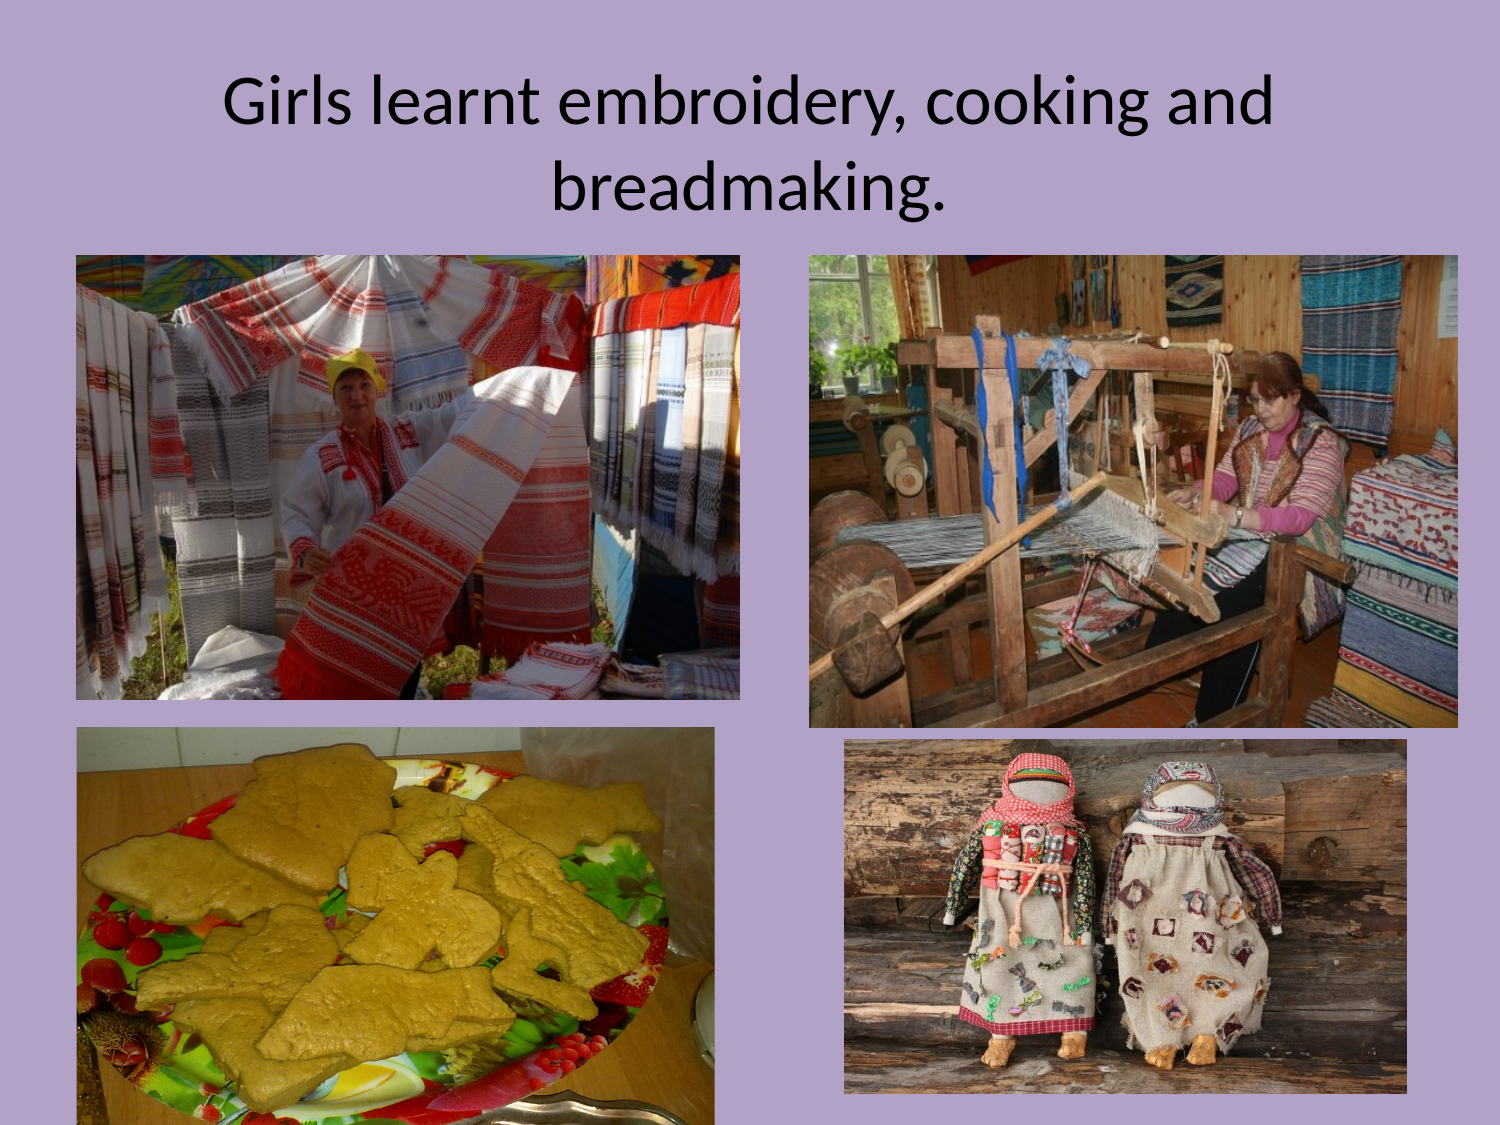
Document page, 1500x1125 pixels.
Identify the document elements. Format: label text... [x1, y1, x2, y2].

picture [76, 727, 715, 1125]
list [76, 255, 740, 700]
picture [844, 739, 1407, 1095]
picture [808, 255, 1458, 729]
title Girls learnt embroidery, cooking and breadmaking. [75, 45, 1425, 233]
